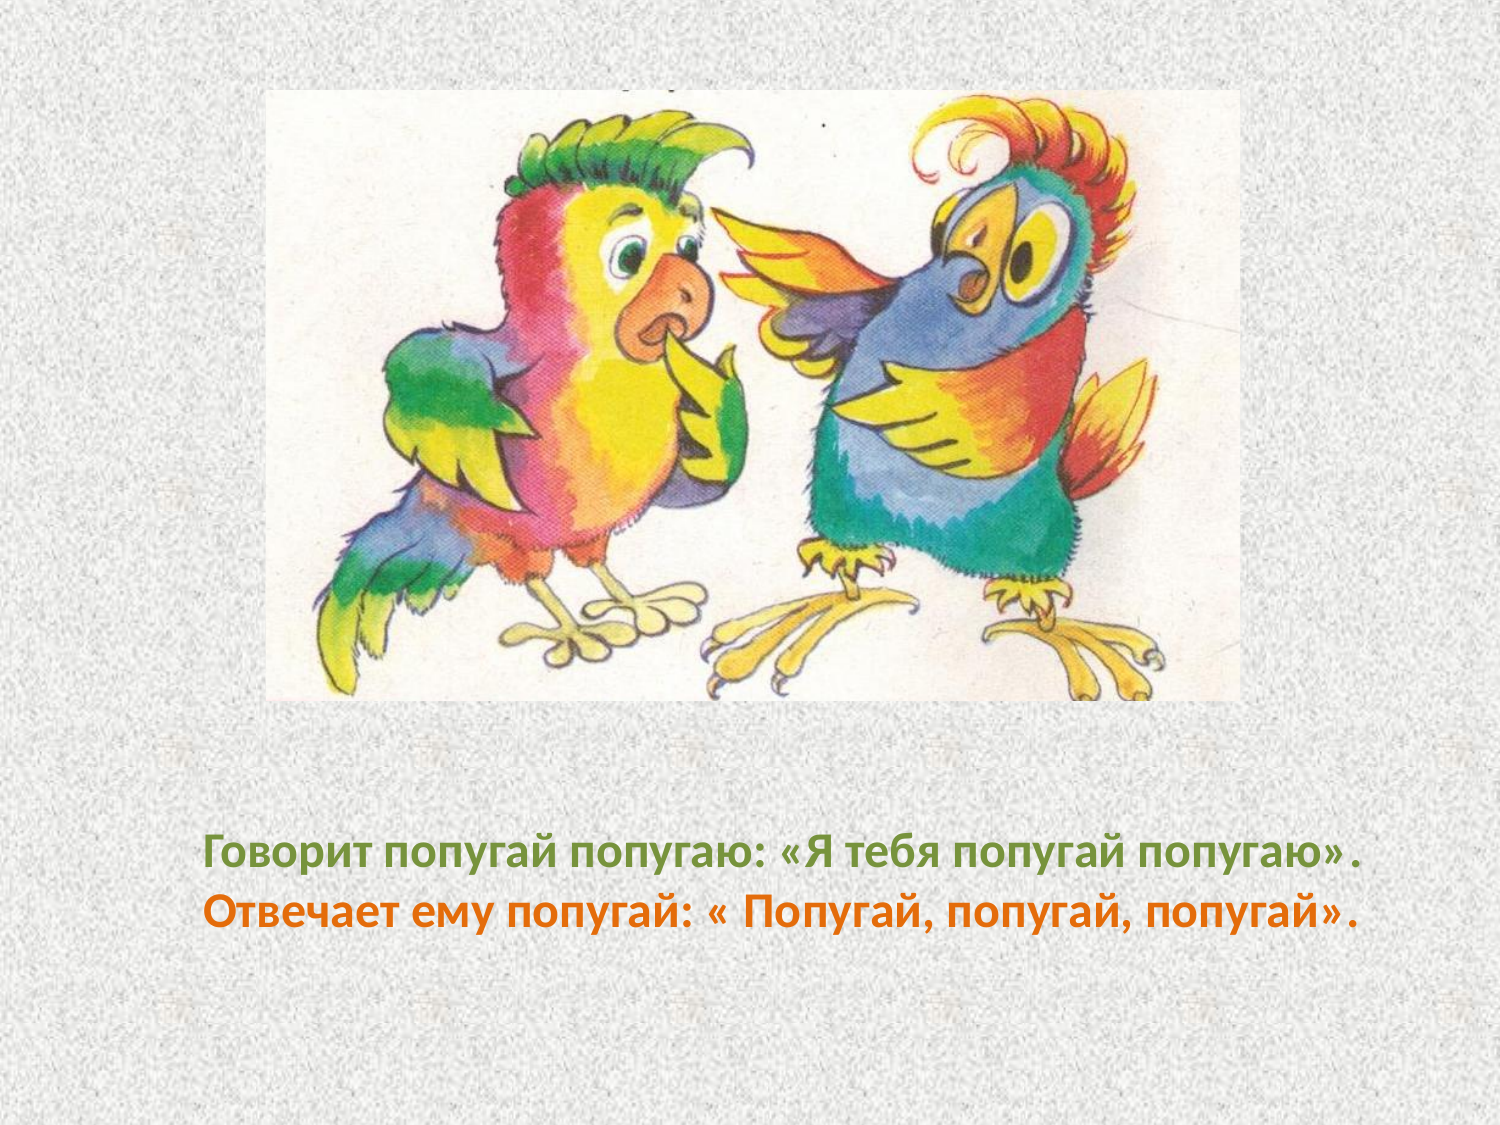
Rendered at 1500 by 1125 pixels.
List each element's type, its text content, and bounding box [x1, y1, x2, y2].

picture [0, 0, 1500, 1125]
text_box Говорит попугай попугаю: «Я тебя попугай попугаю». Отвечает ему попугай: « Попугай, попугай, попугай». [188, 810, 1379, 946]
